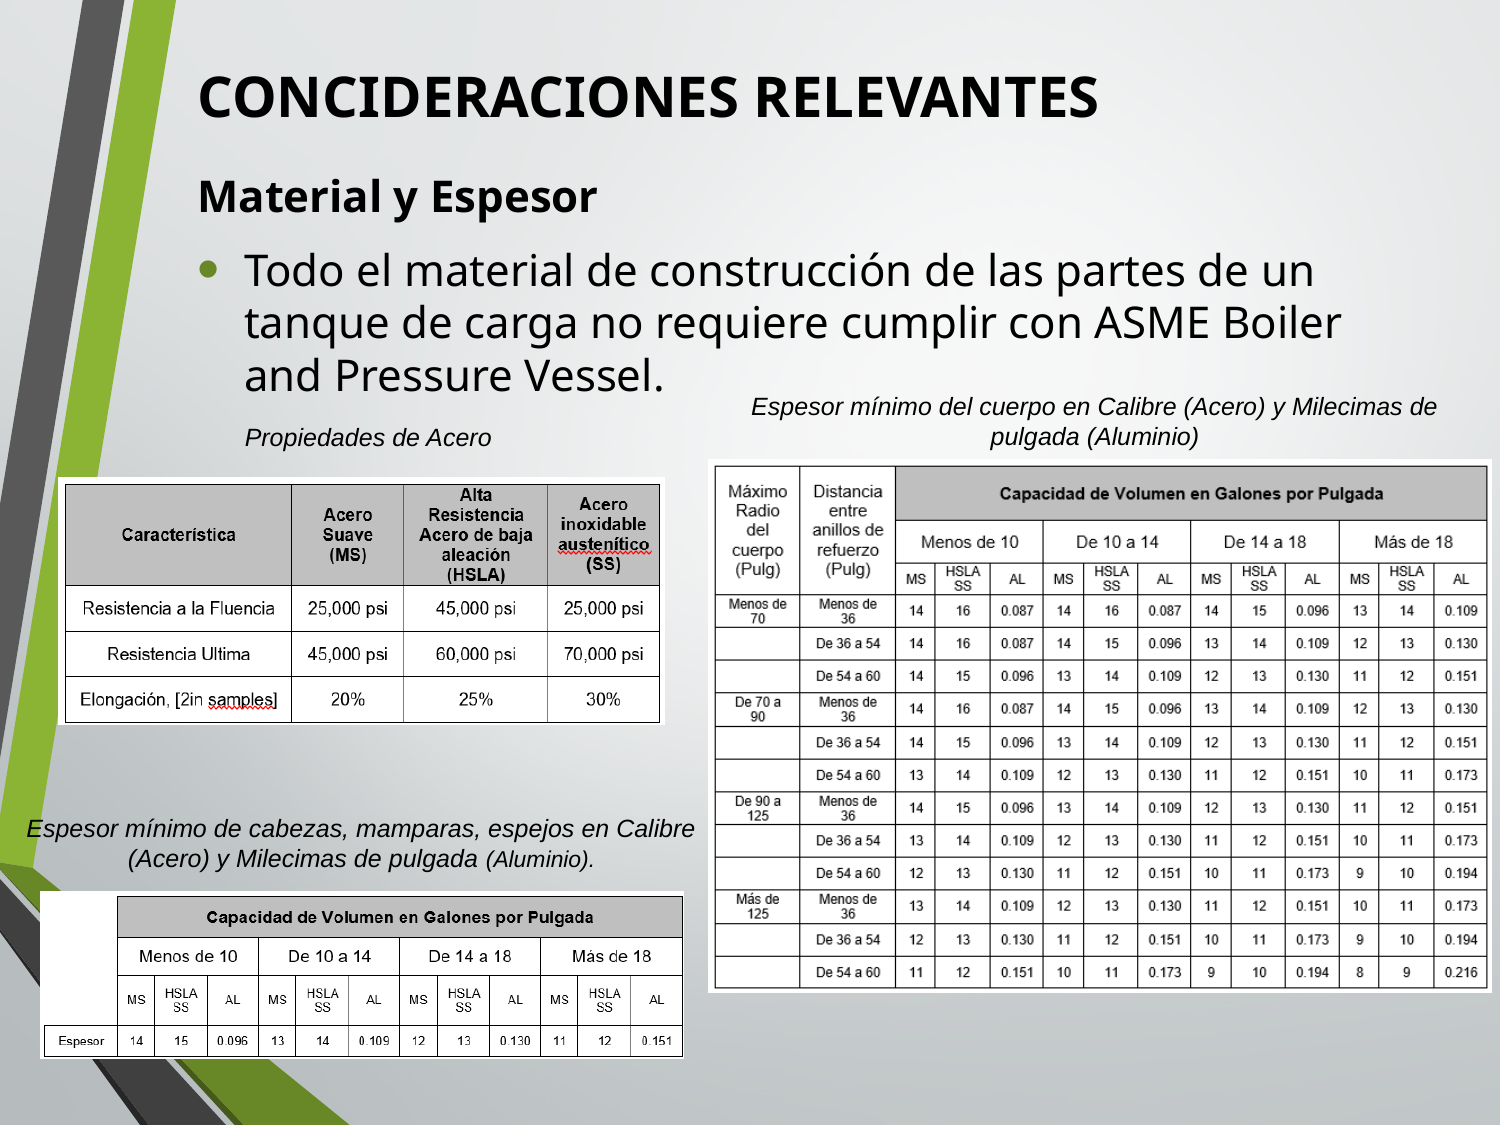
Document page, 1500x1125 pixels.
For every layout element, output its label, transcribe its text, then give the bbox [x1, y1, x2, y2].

picture [40, 891, 684, 1059]
picture [708, 458, 1492, 993]
text_box Espesor mínimo del cuerpo en Calibre (Acero) y Milecimas de pulgada (Aluminio) [720, 383, 1471, 458]
picture [58, 477, 665, 725]
text_box Espesor mínimo de cabezas, mamparas, espejos en Calibre (Acero) y Milecimas de pulgada (Aluminio). [0, 805, 708, 880]
text_box Material y Espesor Todo el material de construcción de las partes de un tanque de carga no requiere cumplir con ASME Boiler and Pressure Vessel. [182, 161, 1416, 591]
title CONCIDERACIONES RELEVANTES [182, 27, 1416, 161]
text_box Propiedades de Acero [230, 413, 508, 459]
